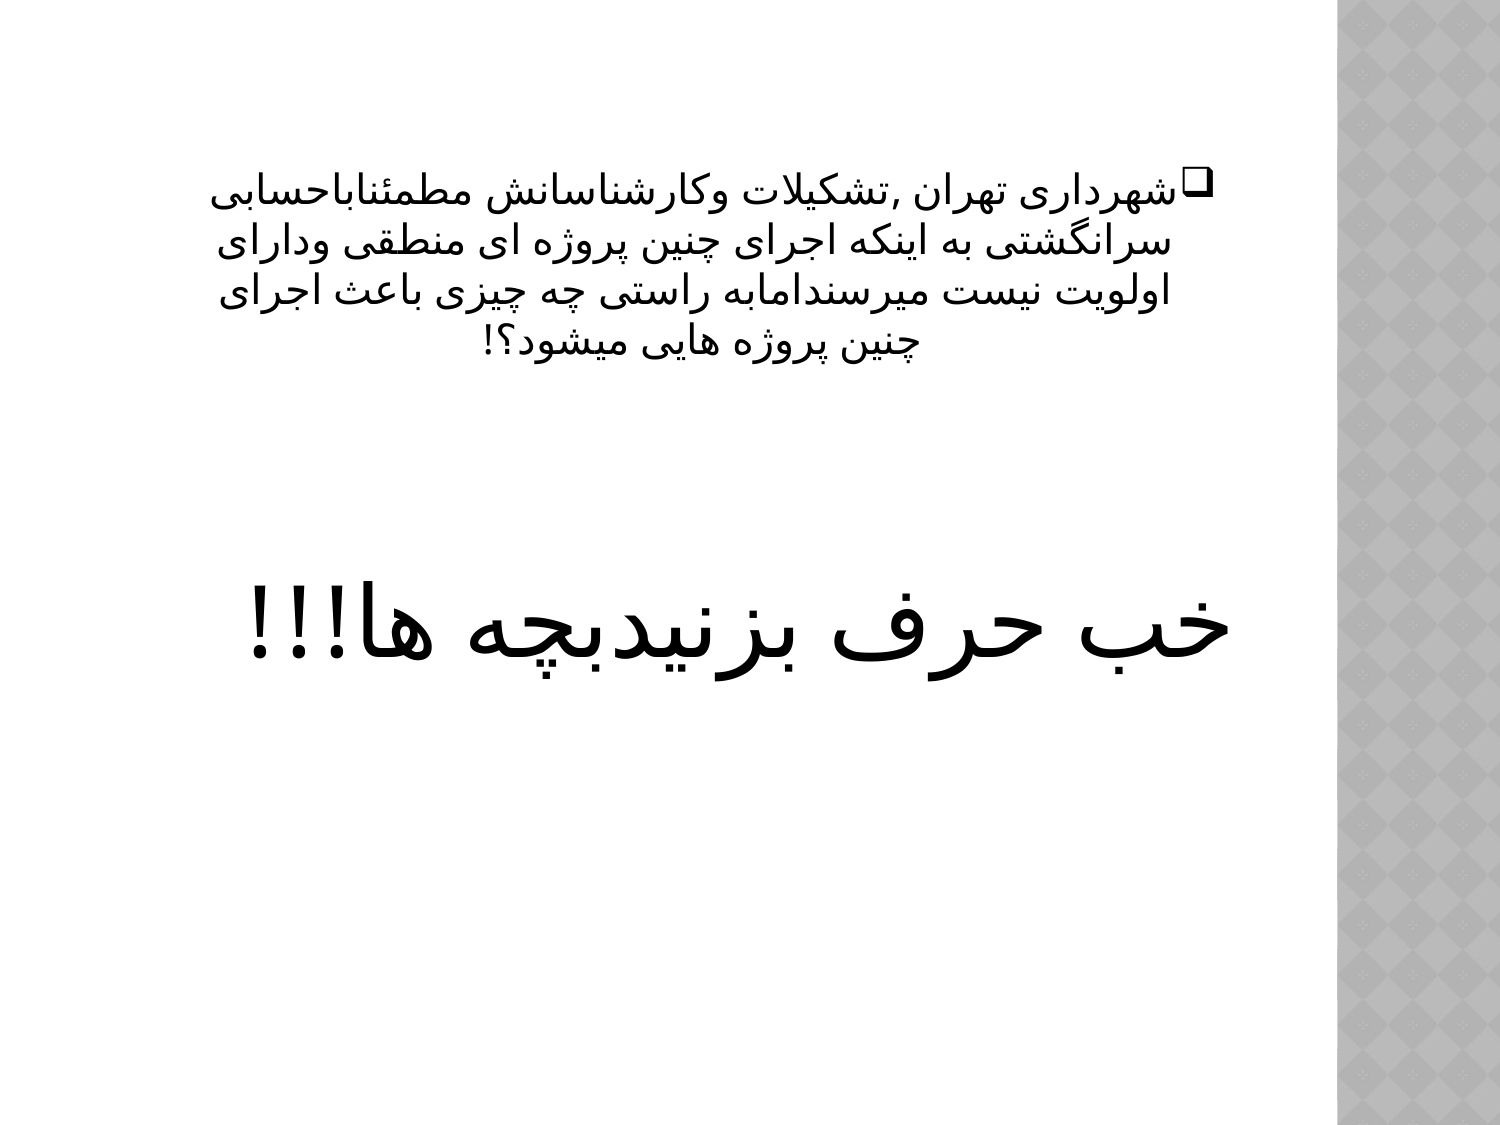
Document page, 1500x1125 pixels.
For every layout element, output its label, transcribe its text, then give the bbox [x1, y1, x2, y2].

title شهرداری تهران ,تشکیلات وکارشناسانش مطمئناباحسابی سرانگشتی به اینکه اجرای چنین پروژه ای منطقی ودارای اولویت نیست میرسندامابه راستی چه چیزی باعث اجرای چنین پروژه هایی میشود؟! [200, 162, 1227, 386]
list خب حرف بزنیدبچه ها!!! [225, 562, 1252, 685]
